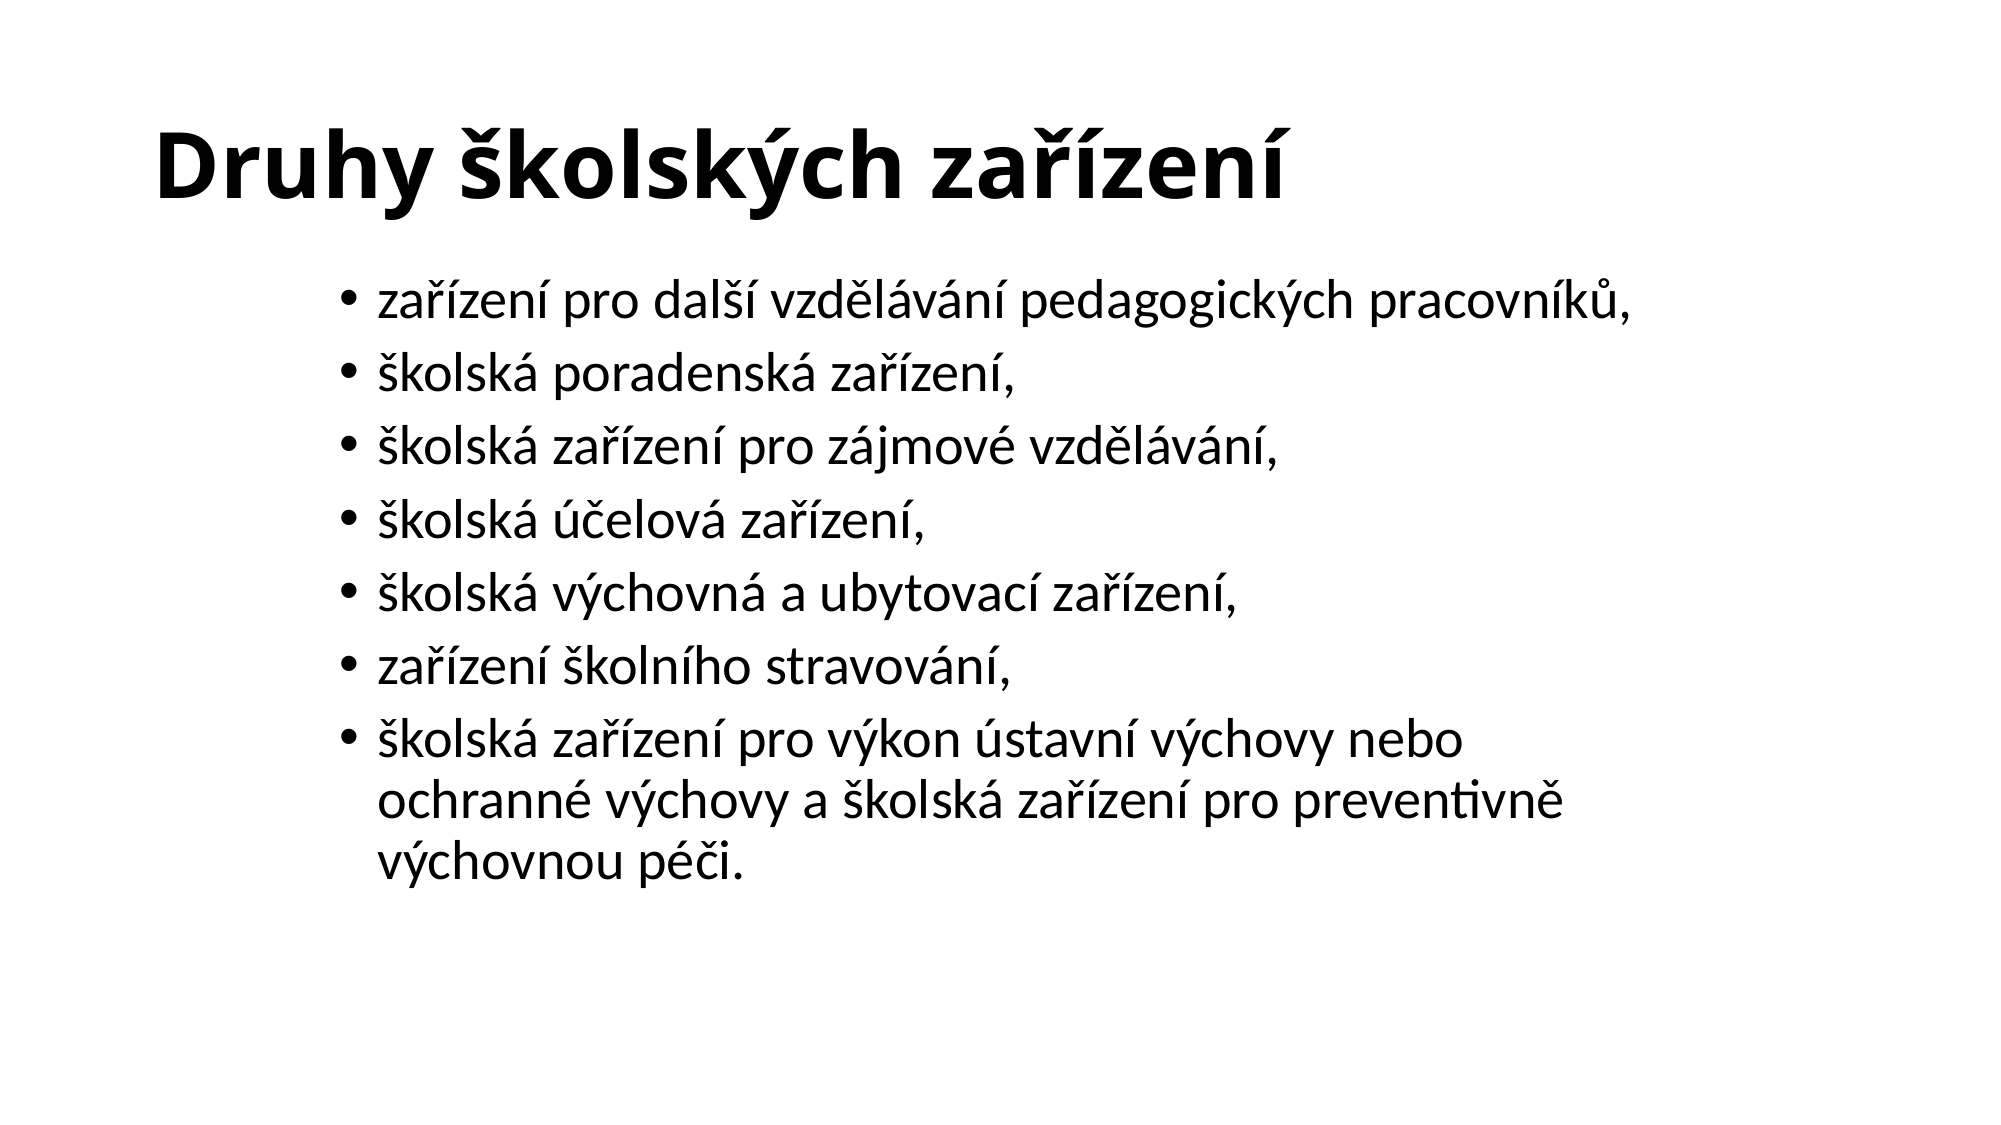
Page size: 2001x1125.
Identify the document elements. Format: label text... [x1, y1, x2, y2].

title Druhy školských zařízení [137, 59, 1863, 278]
list zařízení pro další vzdělávání pedagogických pracovníků, školská poradenská zařízení, školská zařízení pro zájmové vzdělávání, školská účelová zařízení, školská výchovná a ubytovací zařízení, zařízení školního stravování, školská zařízení pro výkon ústavní výchovy nebo ochranné výchovy a školská zařízení pro preventivně výchovnou péči. [324, 262, 1675, 1005]
